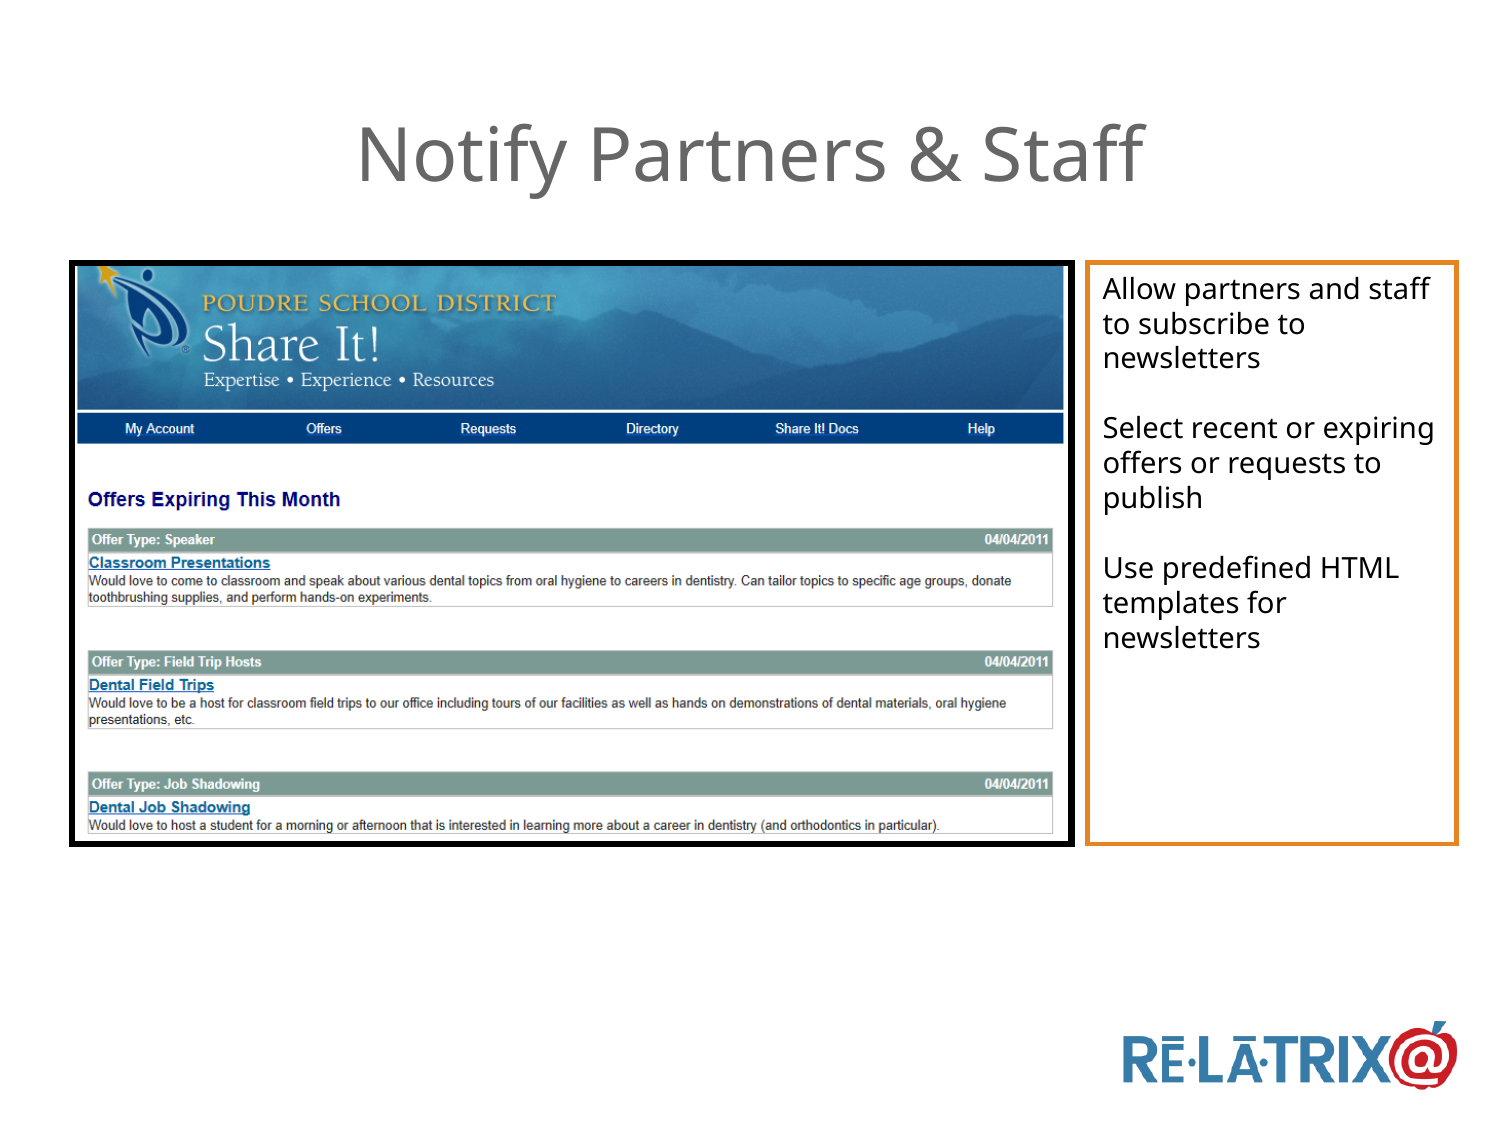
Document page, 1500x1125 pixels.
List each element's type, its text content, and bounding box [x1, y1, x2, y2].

title Notify Partners & Staff [0, 0, 1500, 263]
text_box Allow partners and staff to subscribe to newsletters Select recent or expiring offers or requests to publish Use predefined HTML templates for newsletters [1087, 262, 1457, 844]
picture [74, 265, 1069, 841]
picture [1120, 1021, 1457, 1090]
